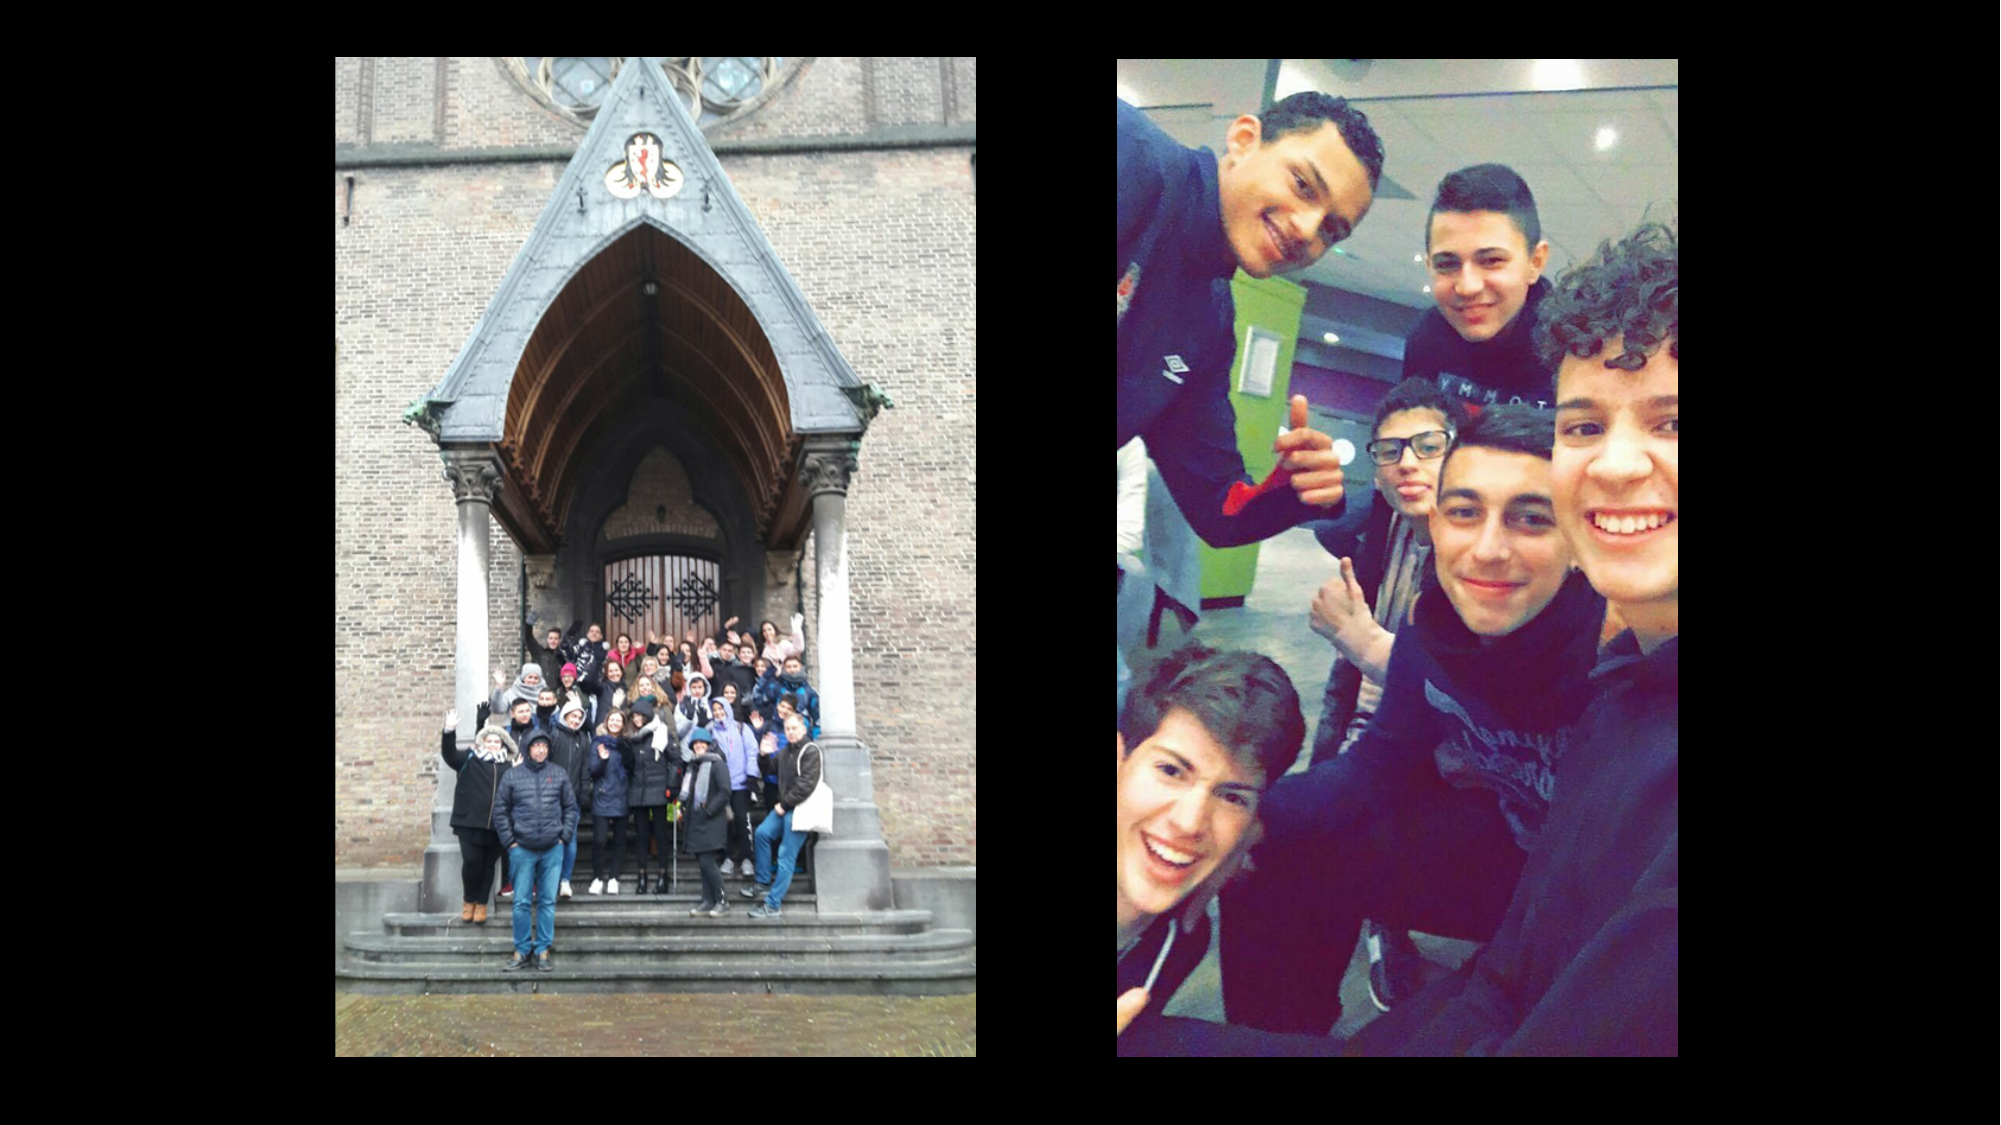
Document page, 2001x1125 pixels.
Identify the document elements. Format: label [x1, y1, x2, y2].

picture [335, 57, 976, 1057]
picture [1117, 59, 1678, 1057]
